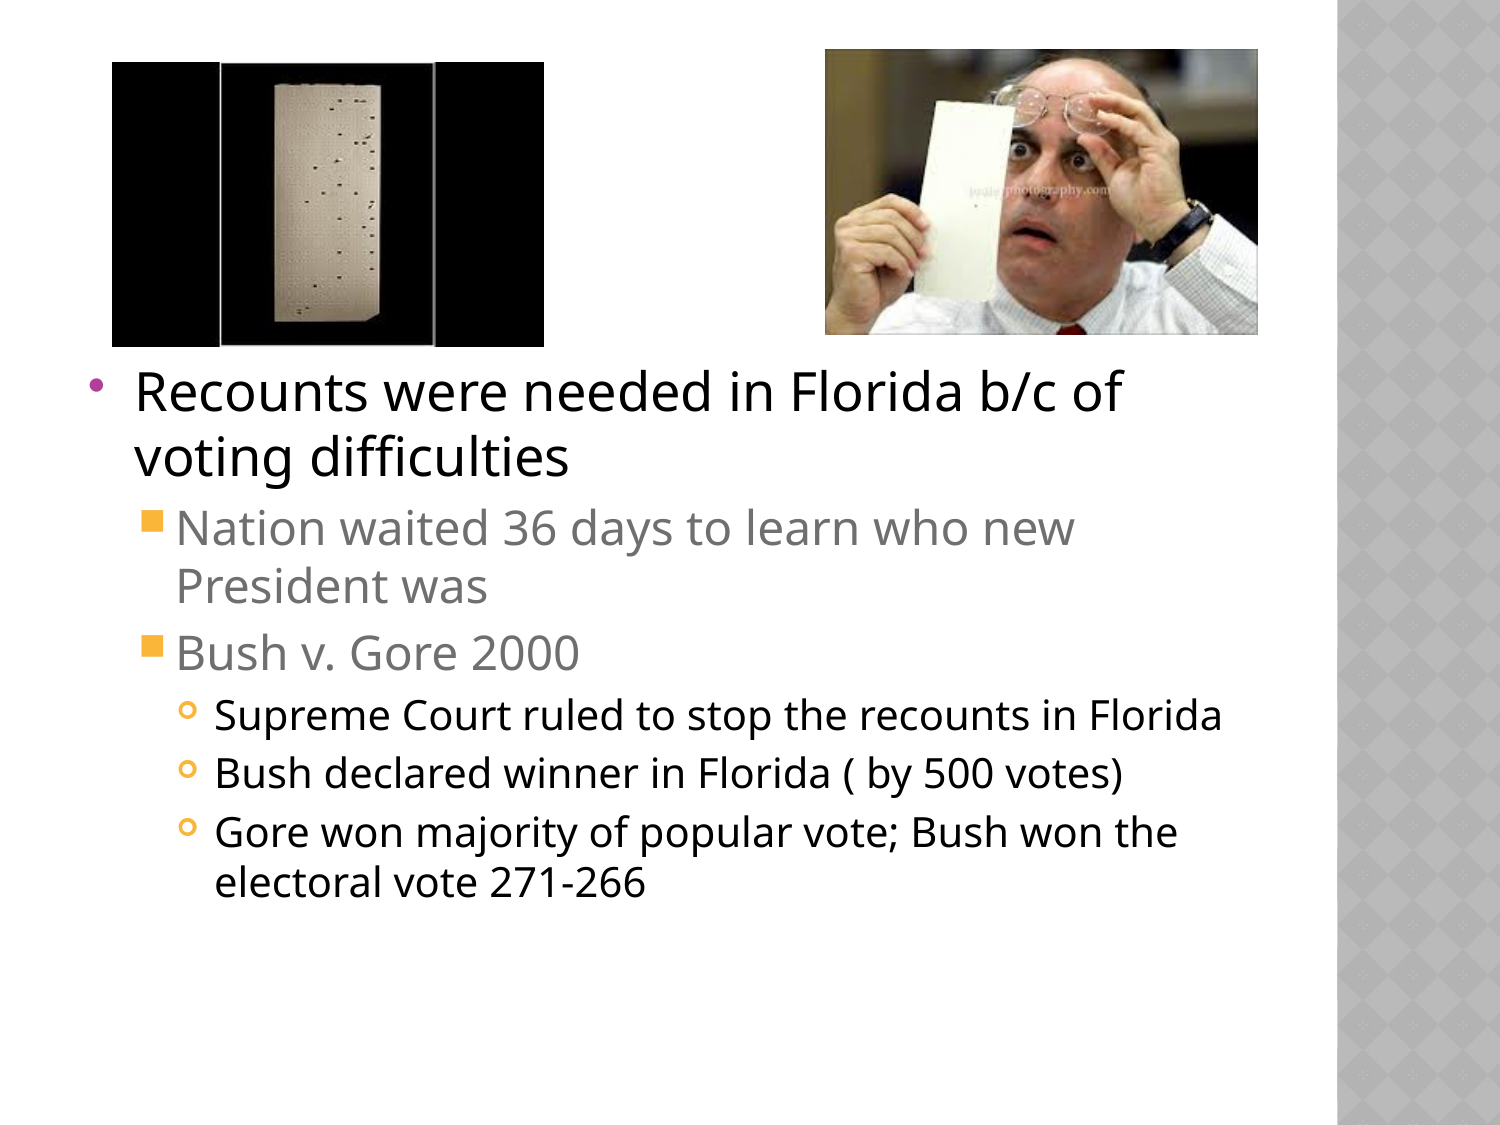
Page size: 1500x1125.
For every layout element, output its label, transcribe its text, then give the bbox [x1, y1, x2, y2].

picture [824, 49, 1259, 335]
picture [112, 62, 545, 348]
list Recounts were needed in Florida b/c of voting difficulties Nation waited 36 days to learn who new President was Bush v. Gore 2000 Supreme Court ruled to stop the recounts in Florida Bush declared winner in Florida ( by 500 votes) Gore won majority of popular vote; Bush won the electoral vote 271-266 [75, 350, 1263, 1059]
